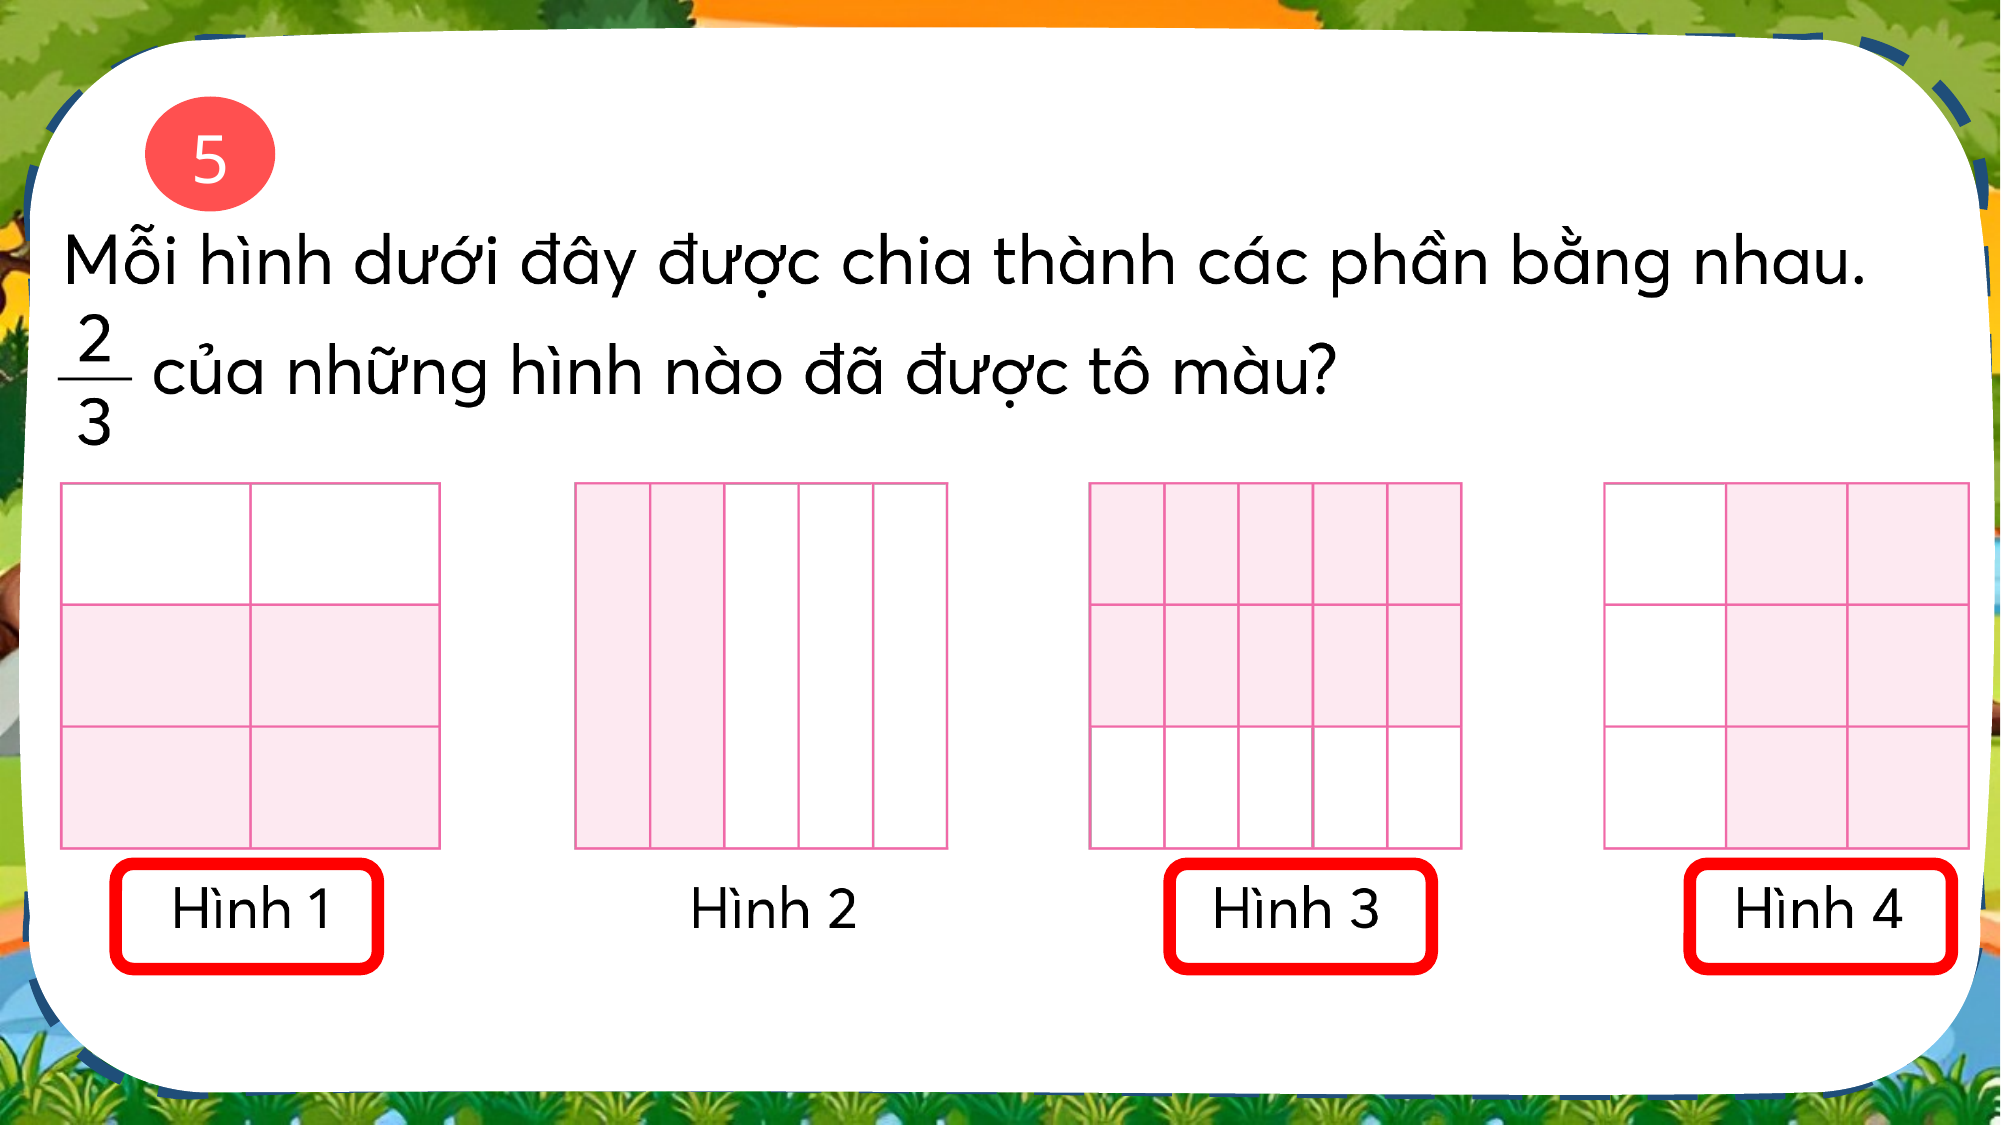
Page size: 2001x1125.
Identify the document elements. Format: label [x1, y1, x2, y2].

text_box [1688, 943, 1953, 971]
text_box [1168, 943, 1433, 971]
text_box [145, 96, 276, 212]
picture [0, 224, 1970, 943]
text_box [114, 943, 379, 971]
text_box [28, 27, 1995, 1095]
